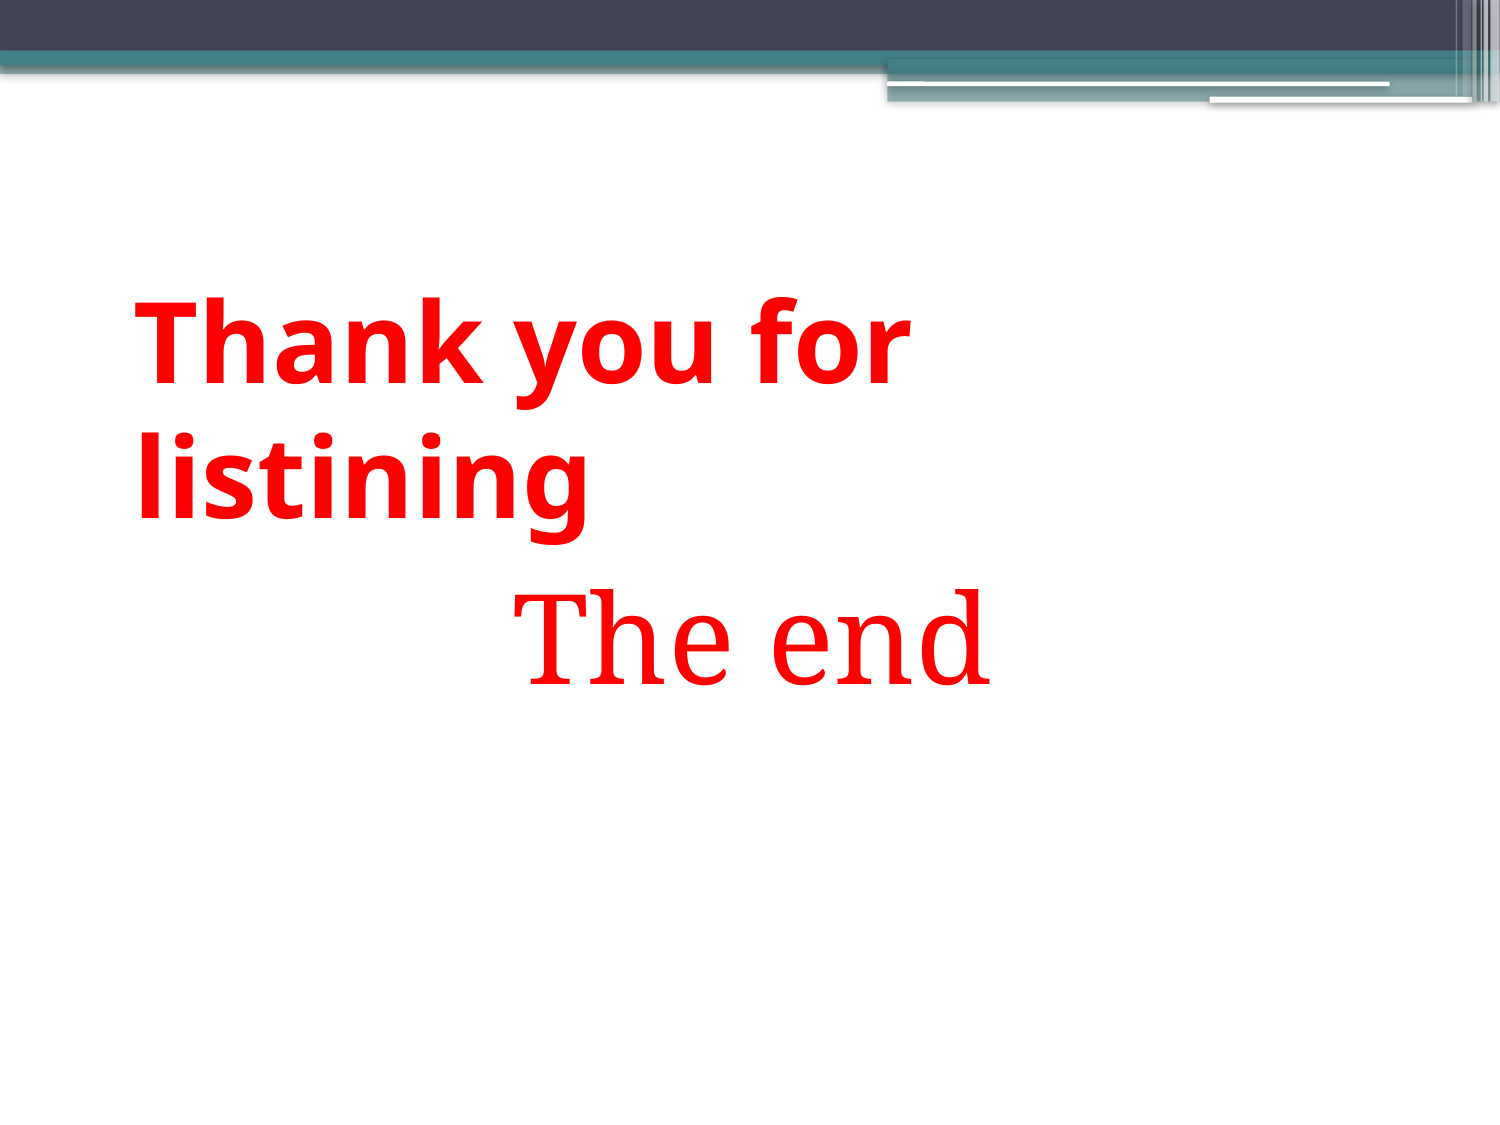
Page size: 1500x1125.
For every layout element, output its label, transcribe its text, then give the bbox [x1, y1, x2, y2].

title Thank you for listining [118, 324, 1394, 549]
list The end [118, 552, 1394, 800]
